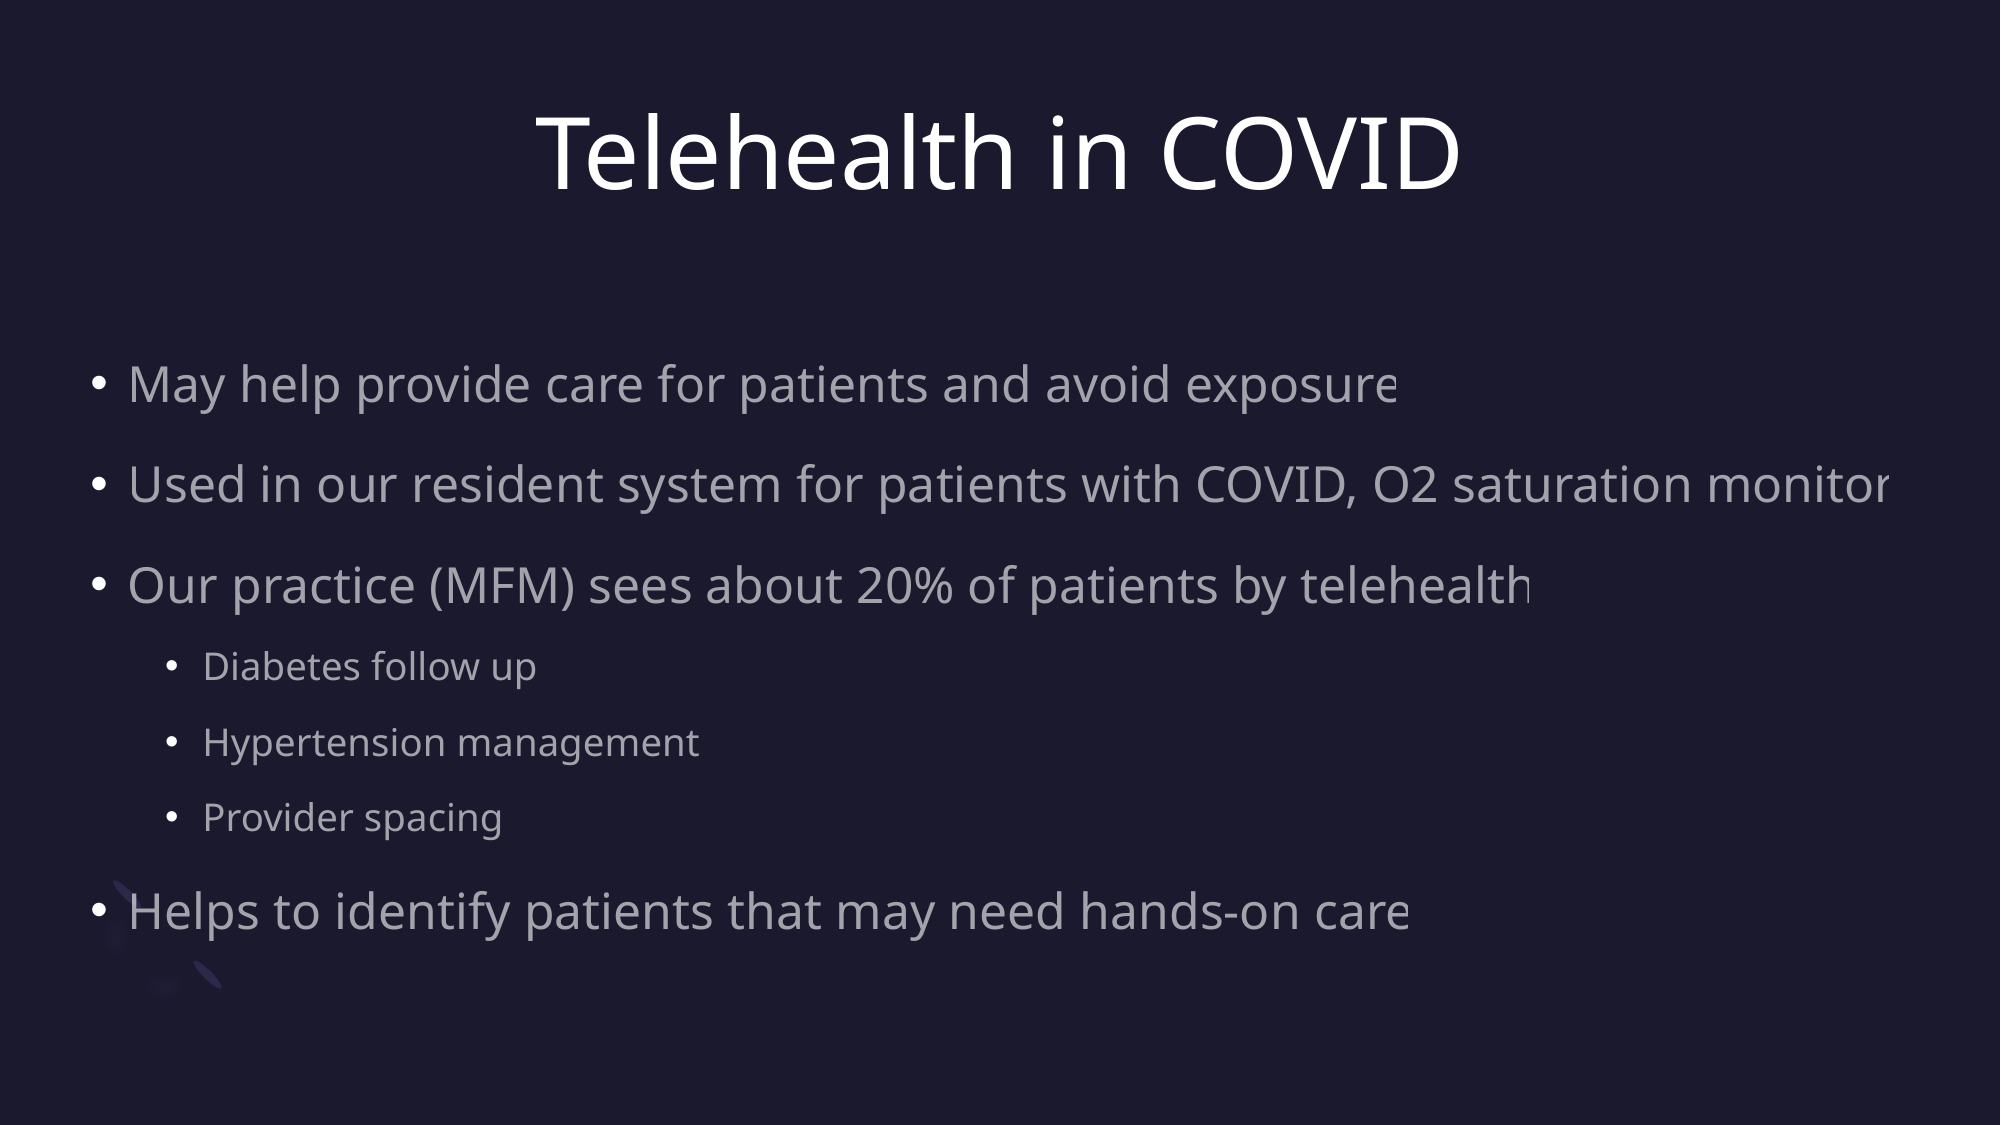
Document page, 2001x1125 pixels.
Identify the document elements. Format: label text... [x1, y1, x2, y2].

title Telehealth in COVID [90, 90, 1910, 309]
list May help provide care for patients and avoid exposure Used in our resident system for patients with COVID, O2 saturation monitor Our practice (MFM) sees about 20% of patients by telehealth Diabetes follow up Hypertension management Provider spacing Helps to identify patients that may need hands-on care [90, 346, 1910, 1000]
